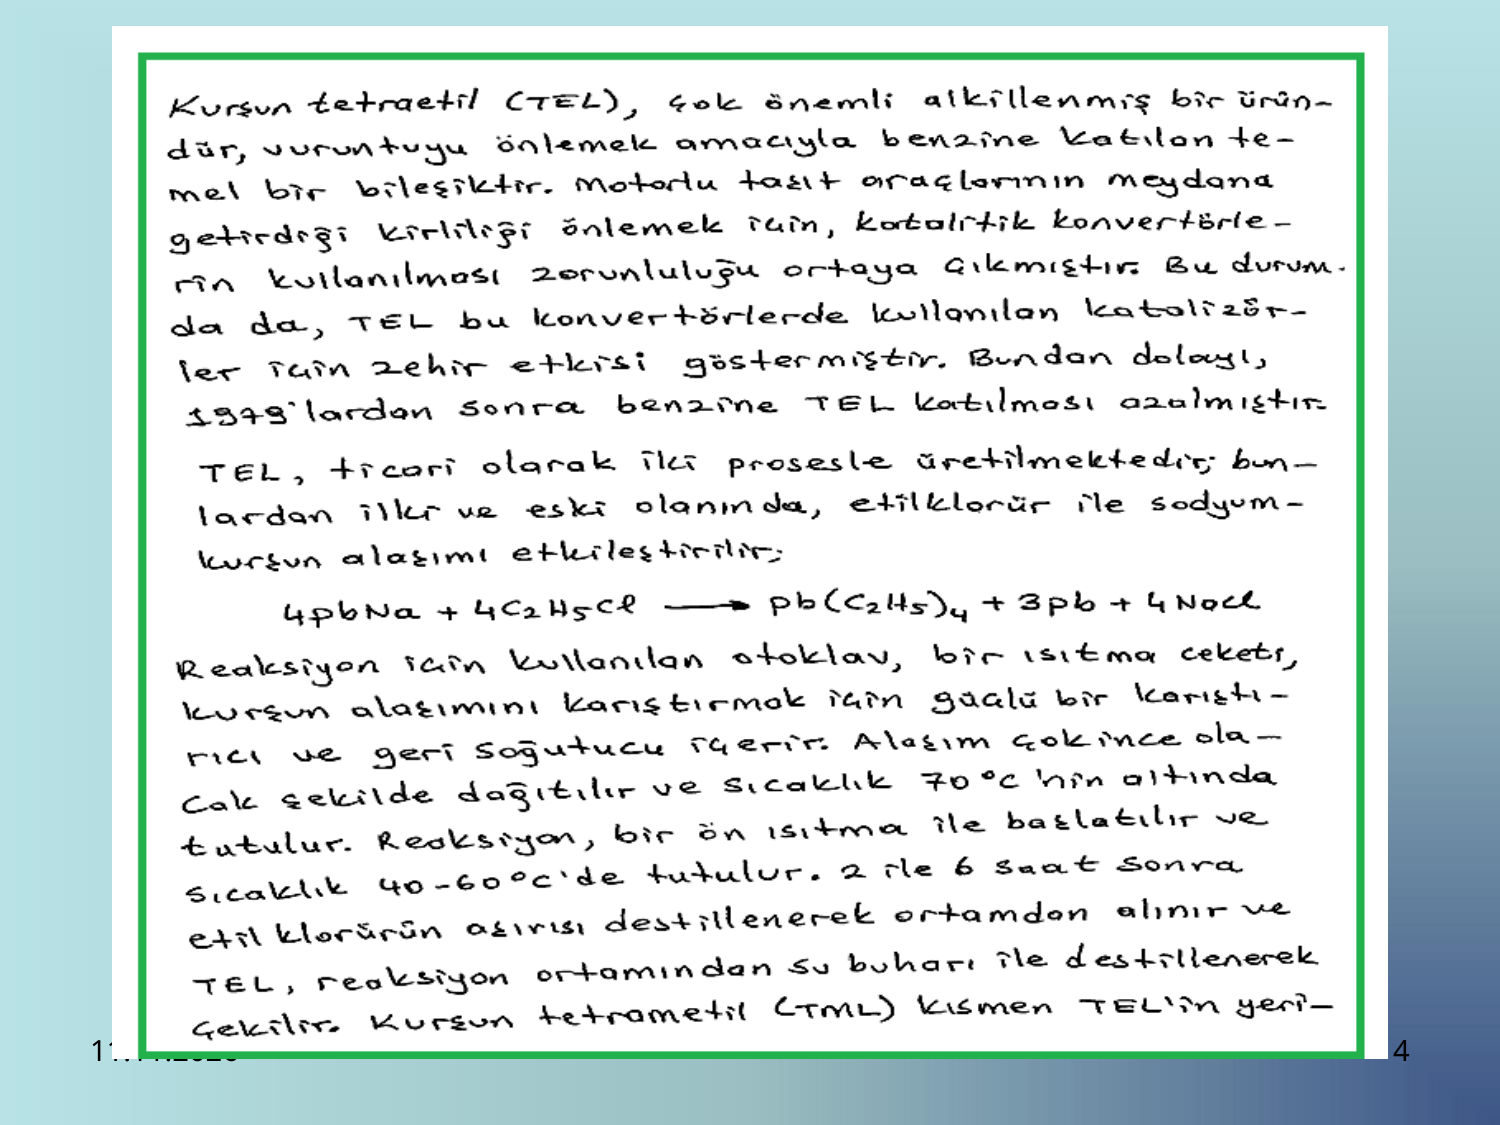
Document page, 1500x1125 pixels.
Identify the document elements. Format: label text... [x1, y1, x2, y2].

slide_number 4 [1074, 1024, 1425, 1103]
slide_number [75, 1024, 425, 1103]
picture [0, 0, 1500, 1125]
